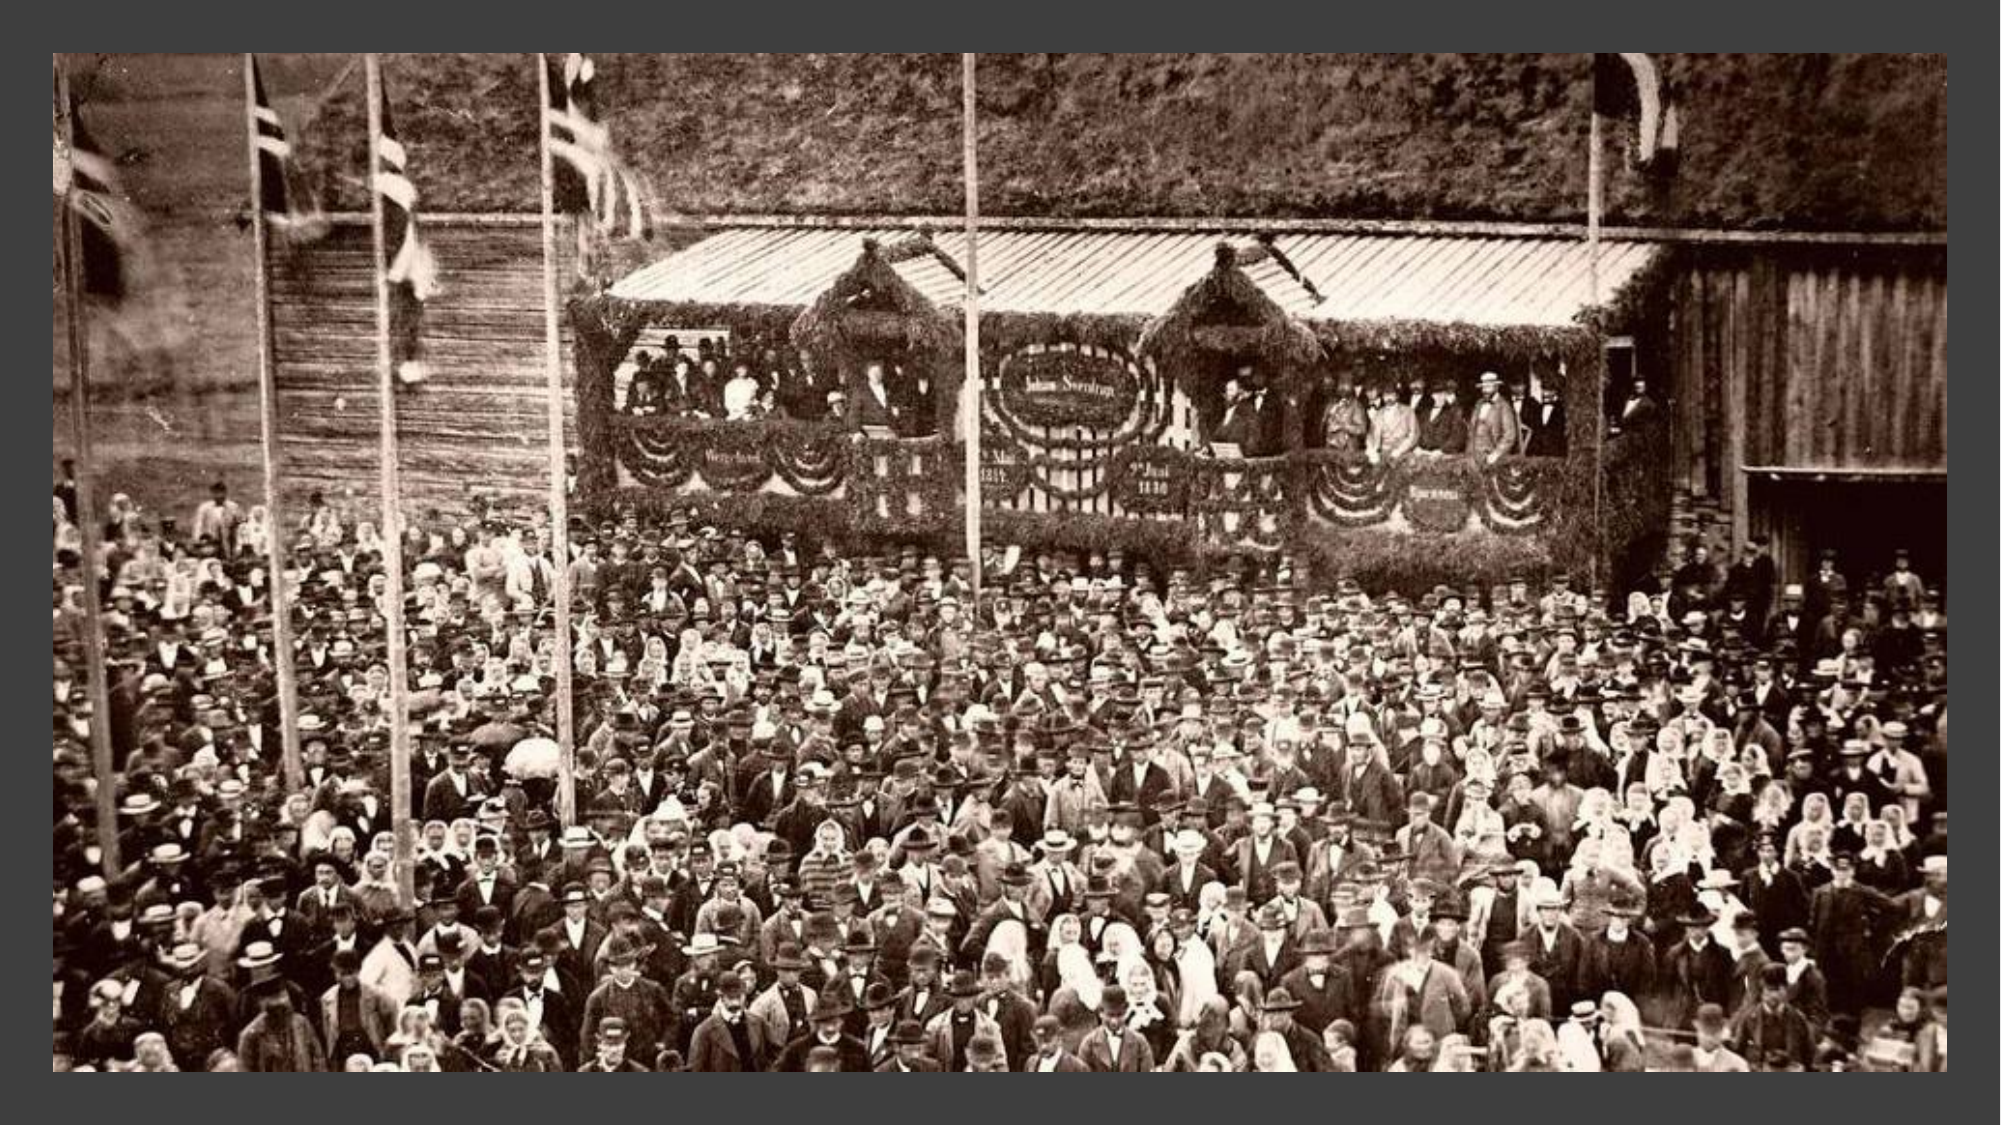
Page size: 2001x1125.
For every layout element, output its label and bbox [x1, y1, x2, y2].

picture [52, 52, 1948, 1072]
